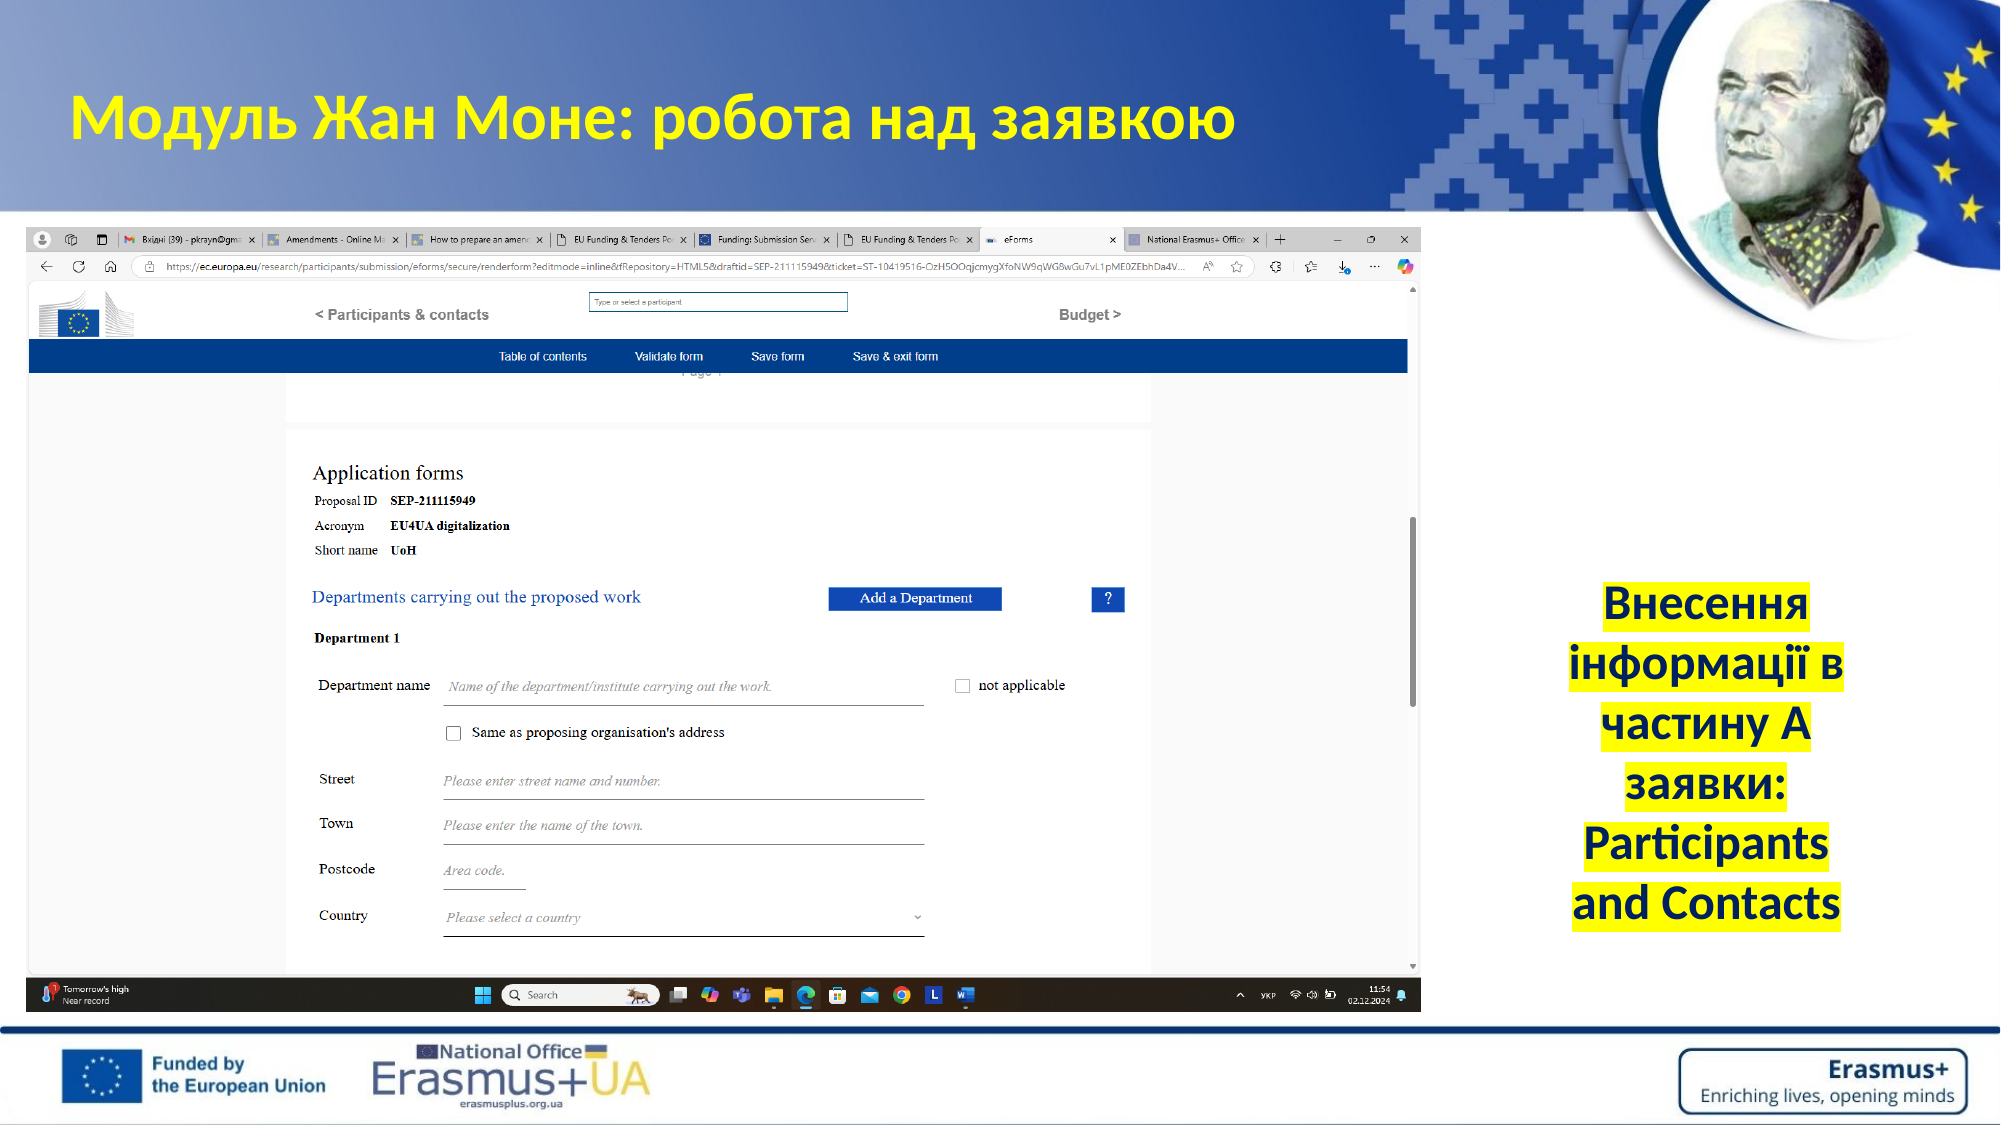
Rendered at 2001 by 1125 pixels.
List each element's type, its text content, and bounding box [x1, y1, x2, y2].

text_box Внесення інформації в частину А заявки: Participants and Contacts [1531, 562, 1882, 938]
picture [0, 0, 2001, 1125]
title Модуль Жан Моне: робота над заявкою [54, 58, 1553, 178]
